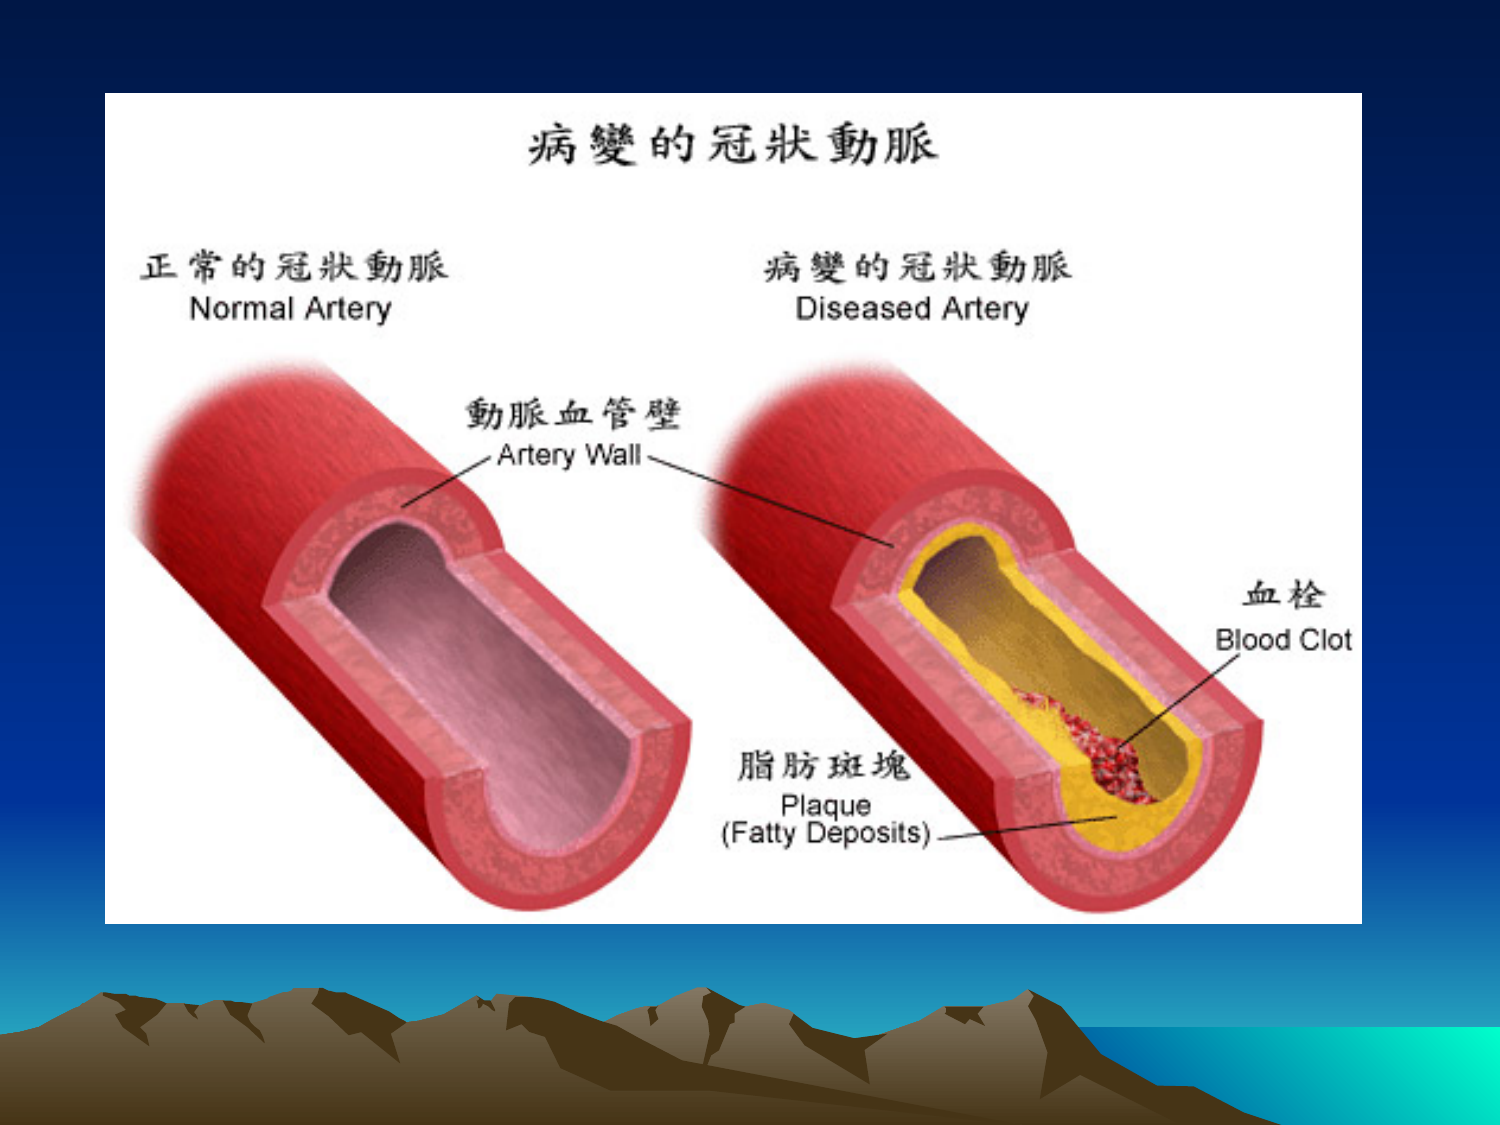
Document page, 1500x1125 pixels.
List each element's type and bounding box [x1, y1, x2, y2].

picture [105, 93, 1362, 924]
